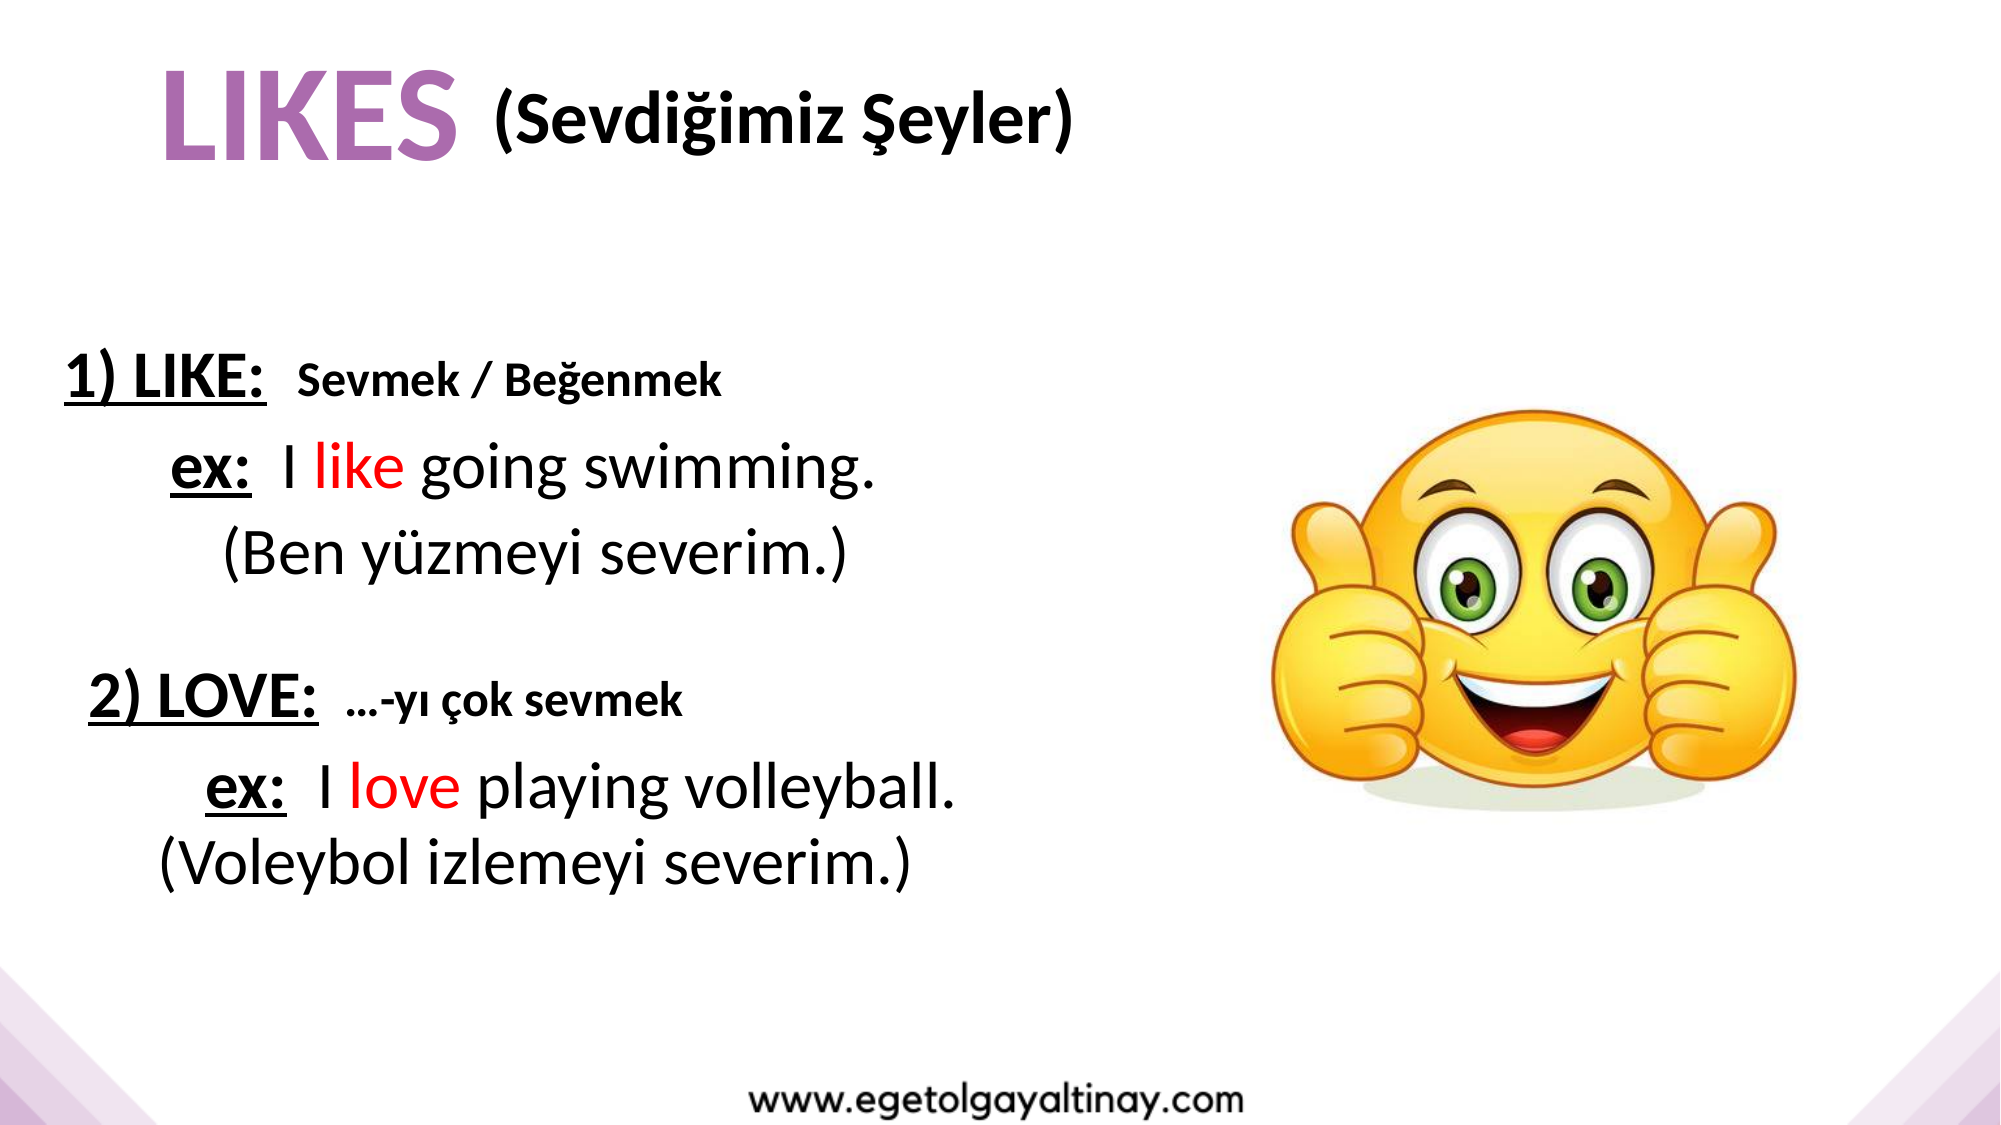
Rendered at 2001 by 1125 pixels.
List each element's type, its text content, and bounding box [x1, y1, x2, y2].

text_box ex: I love playing volleyball. [190, 734, 1240, 810]
text_box ex: I like going swimming. [155, 414, 1240, 510]
text_box Sevmek / Beğenmek [282, 338, 886, 414]
text_box (Sevdiğimiz Şeyler) [477, 61, 1351, 167]
text_box 2) LOVE: [73, 643, 1240, 739]
text_box LIKES [144, 15, 476, 196]
text_box (Voleybol izlemeyi severim.) [143, 810, 1297, 906]
picture [0, 0, 2001, 1125]
text_box 1) LIKE: [48, 323, 1240, 419]
text_box (Ben yüzmeyi severim.) [206, 500, 1240, 596]
text_box …-yı çok sevmek [329, 659, 933, 734]
